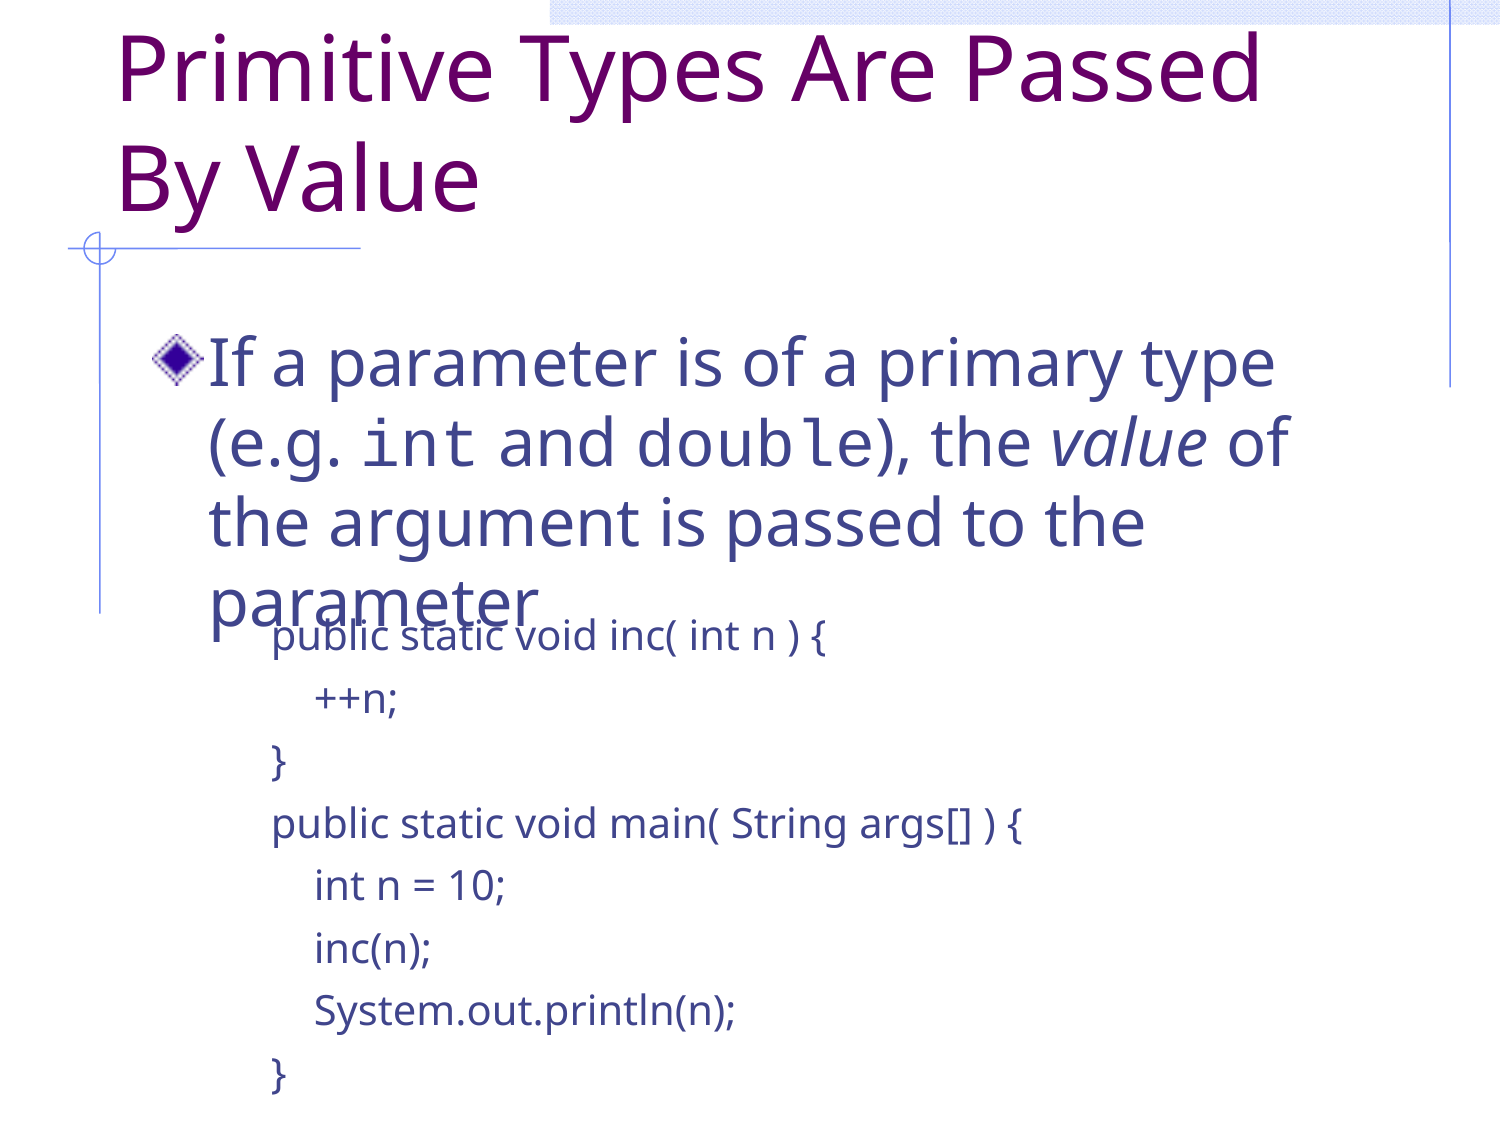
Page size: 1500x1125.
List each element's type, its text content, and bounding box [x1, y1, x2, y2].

title Primitive Types Are Passed By Value [99, 50, 1375, 238]
picture [1451, 0, 1500, 25]
list If a parameter is of a primary type (e.g. int and double), the value of the argument is passed to the parameter [137, 312, 1413, 588]
text_box public static void inc( int n ) { ++n; } public static void main( String args[] ) { int n = 10; inc(n); System.out.println(n); } [256, 601, 1038, 1104]
picture [549, 0, 1449, 25]
picture [152, 334, 204, 386]
